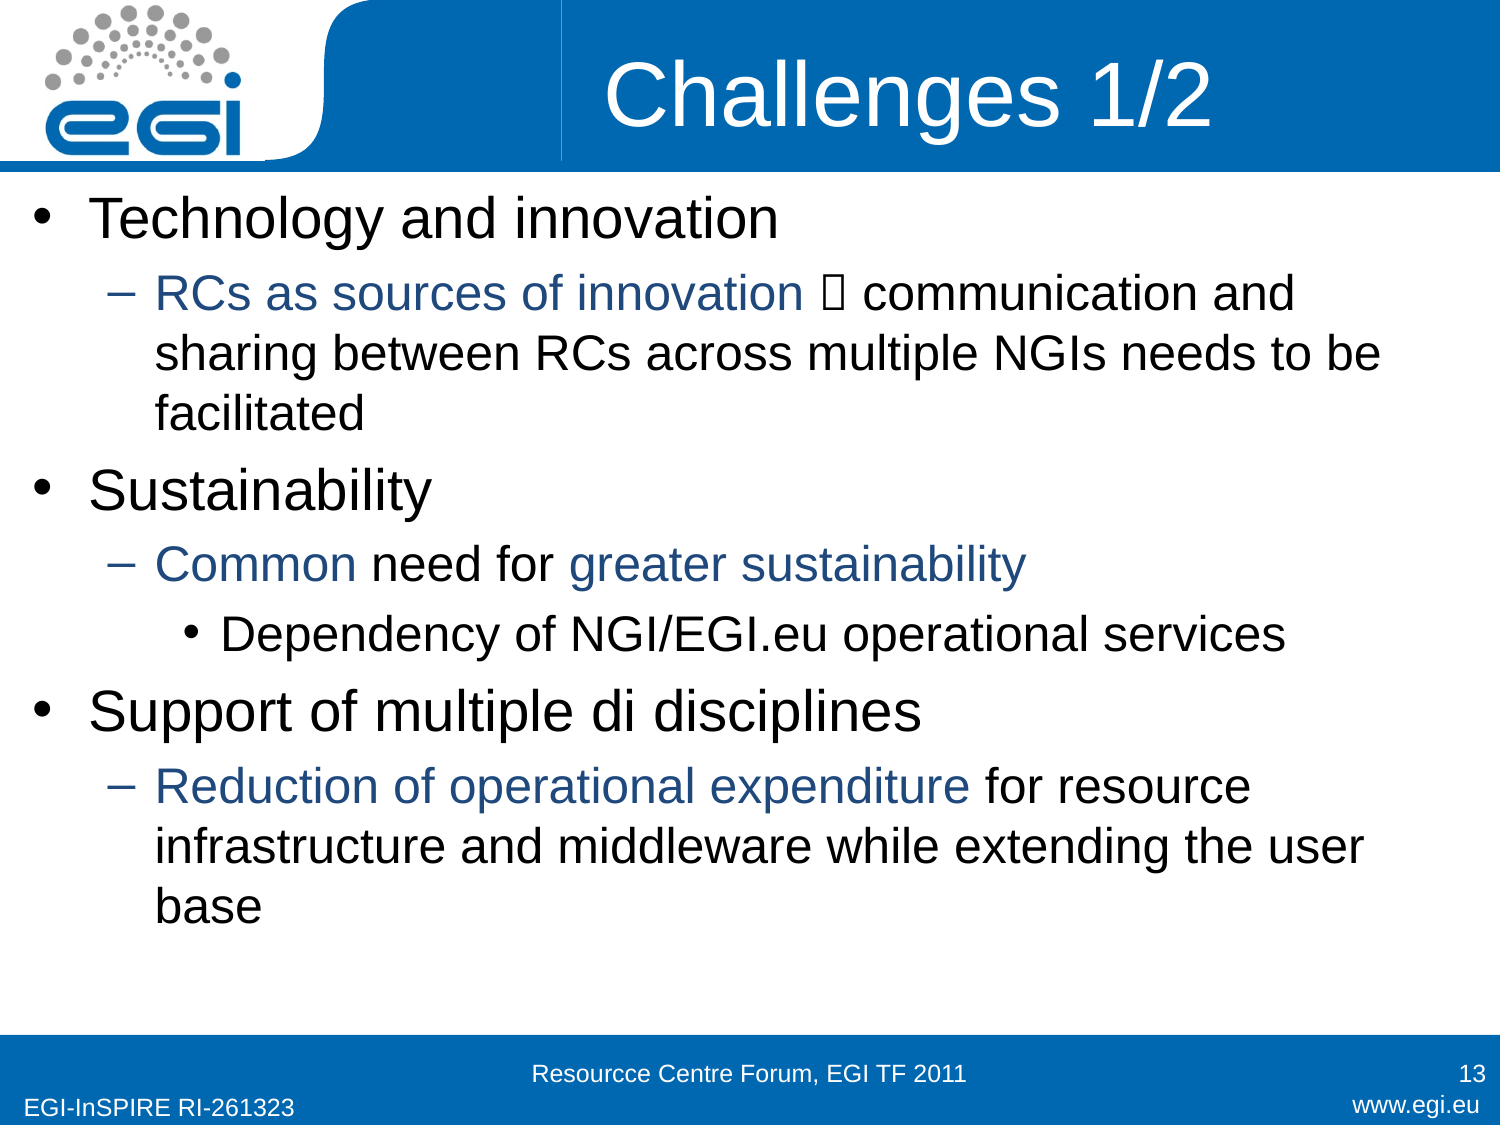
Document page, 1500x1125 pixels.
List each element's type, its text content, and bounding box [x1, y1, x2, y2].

footer Resourcce Centre Forum, EGI TF 2011 [512, 1042, 988, 1103]
picture [0, 0, 265, 161]
title Challenges 1/2 [348, 19, 1471, 161]
list Technology and innovation RCs as sources of innovation  communication and sharing between RCs across multiple NGIs needs to be facilitated Sustainability Common need for greater sustainability Dependency of NGI/EGI.eu operational services Support of multiple di disciplines Reduction of operational expenditure for resource infrastructure and middleware while extending the user base [17, 172, 1447, 1024]
slide_number 13 [1151, 1042, 1500, 1103]
